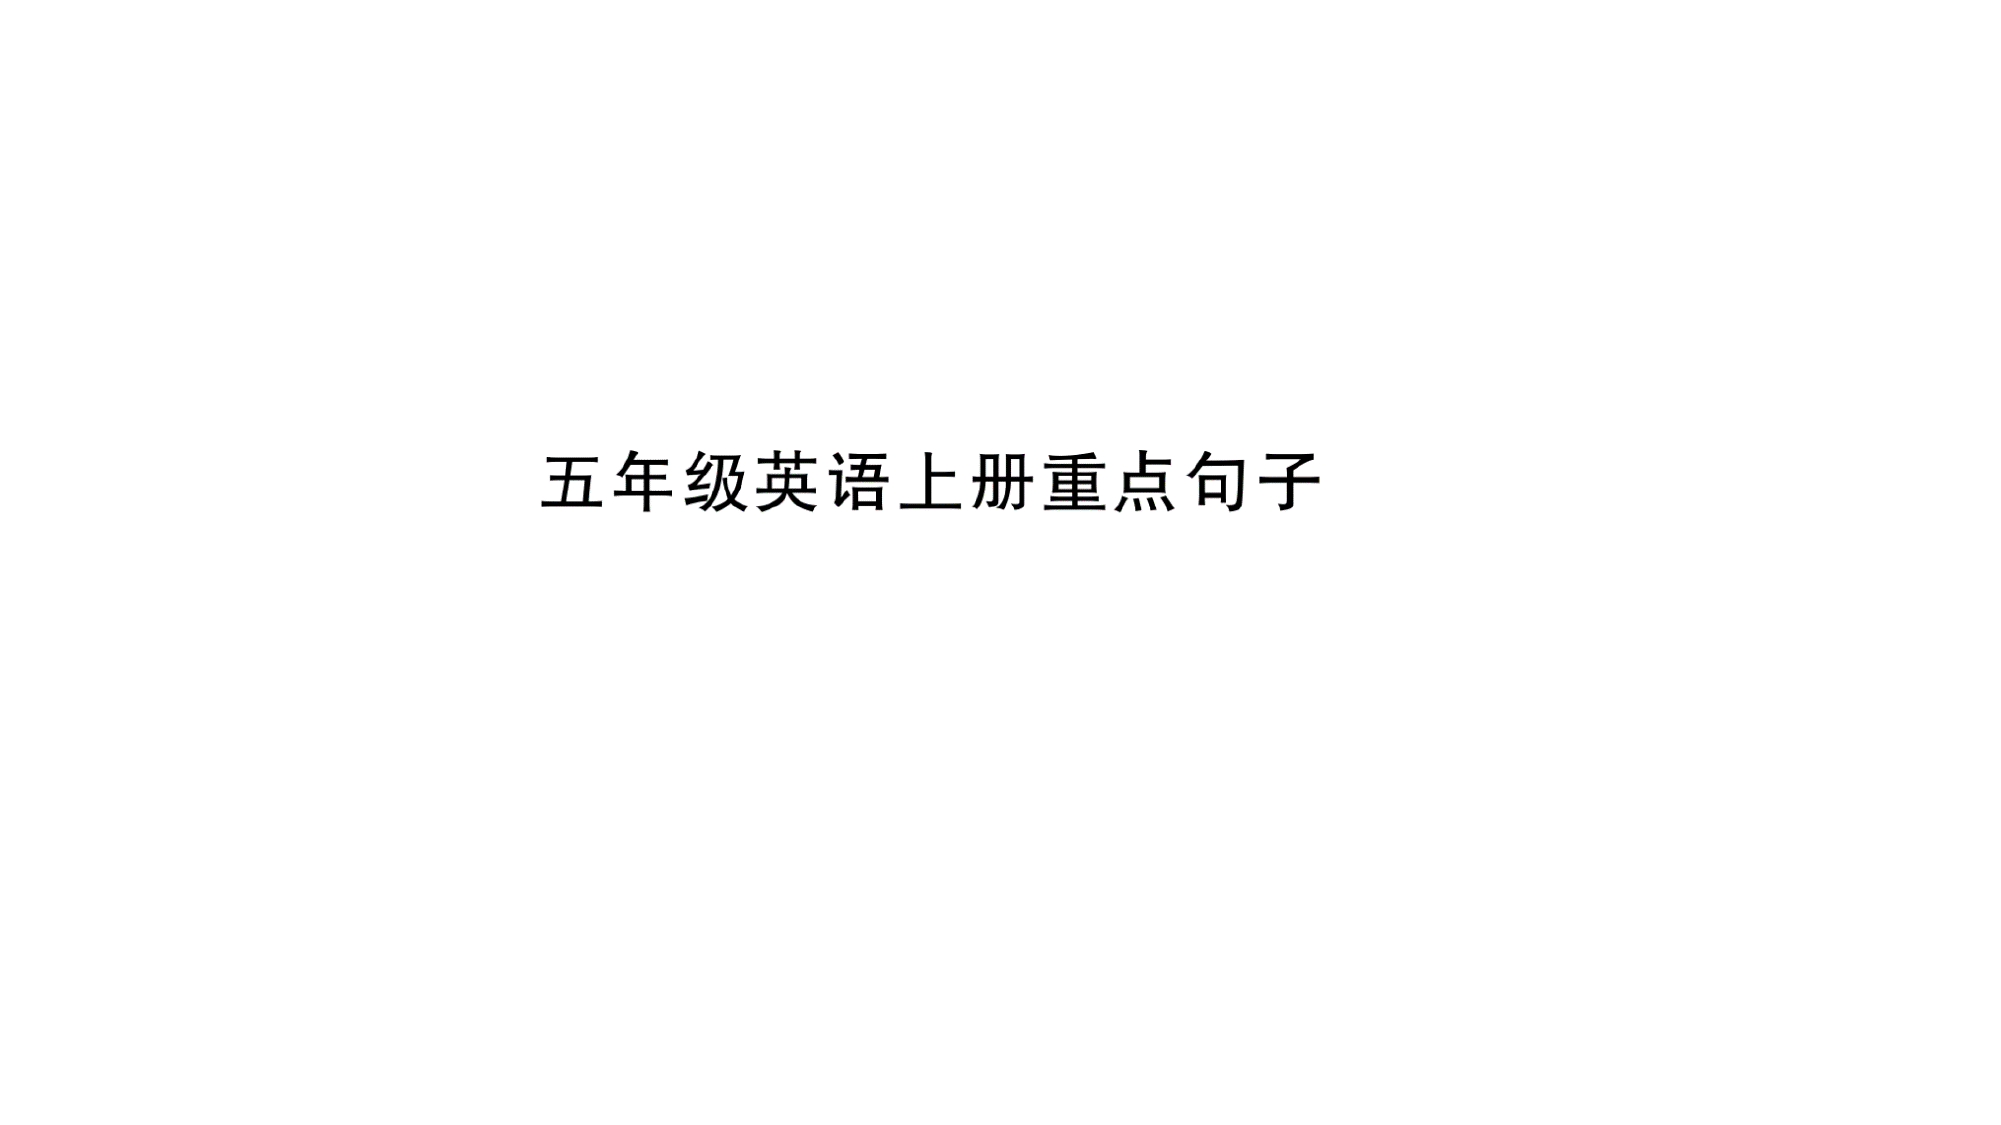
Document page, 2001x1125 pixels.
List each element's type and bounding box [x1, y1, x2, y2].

picture [536, 381, 1371, 601]
